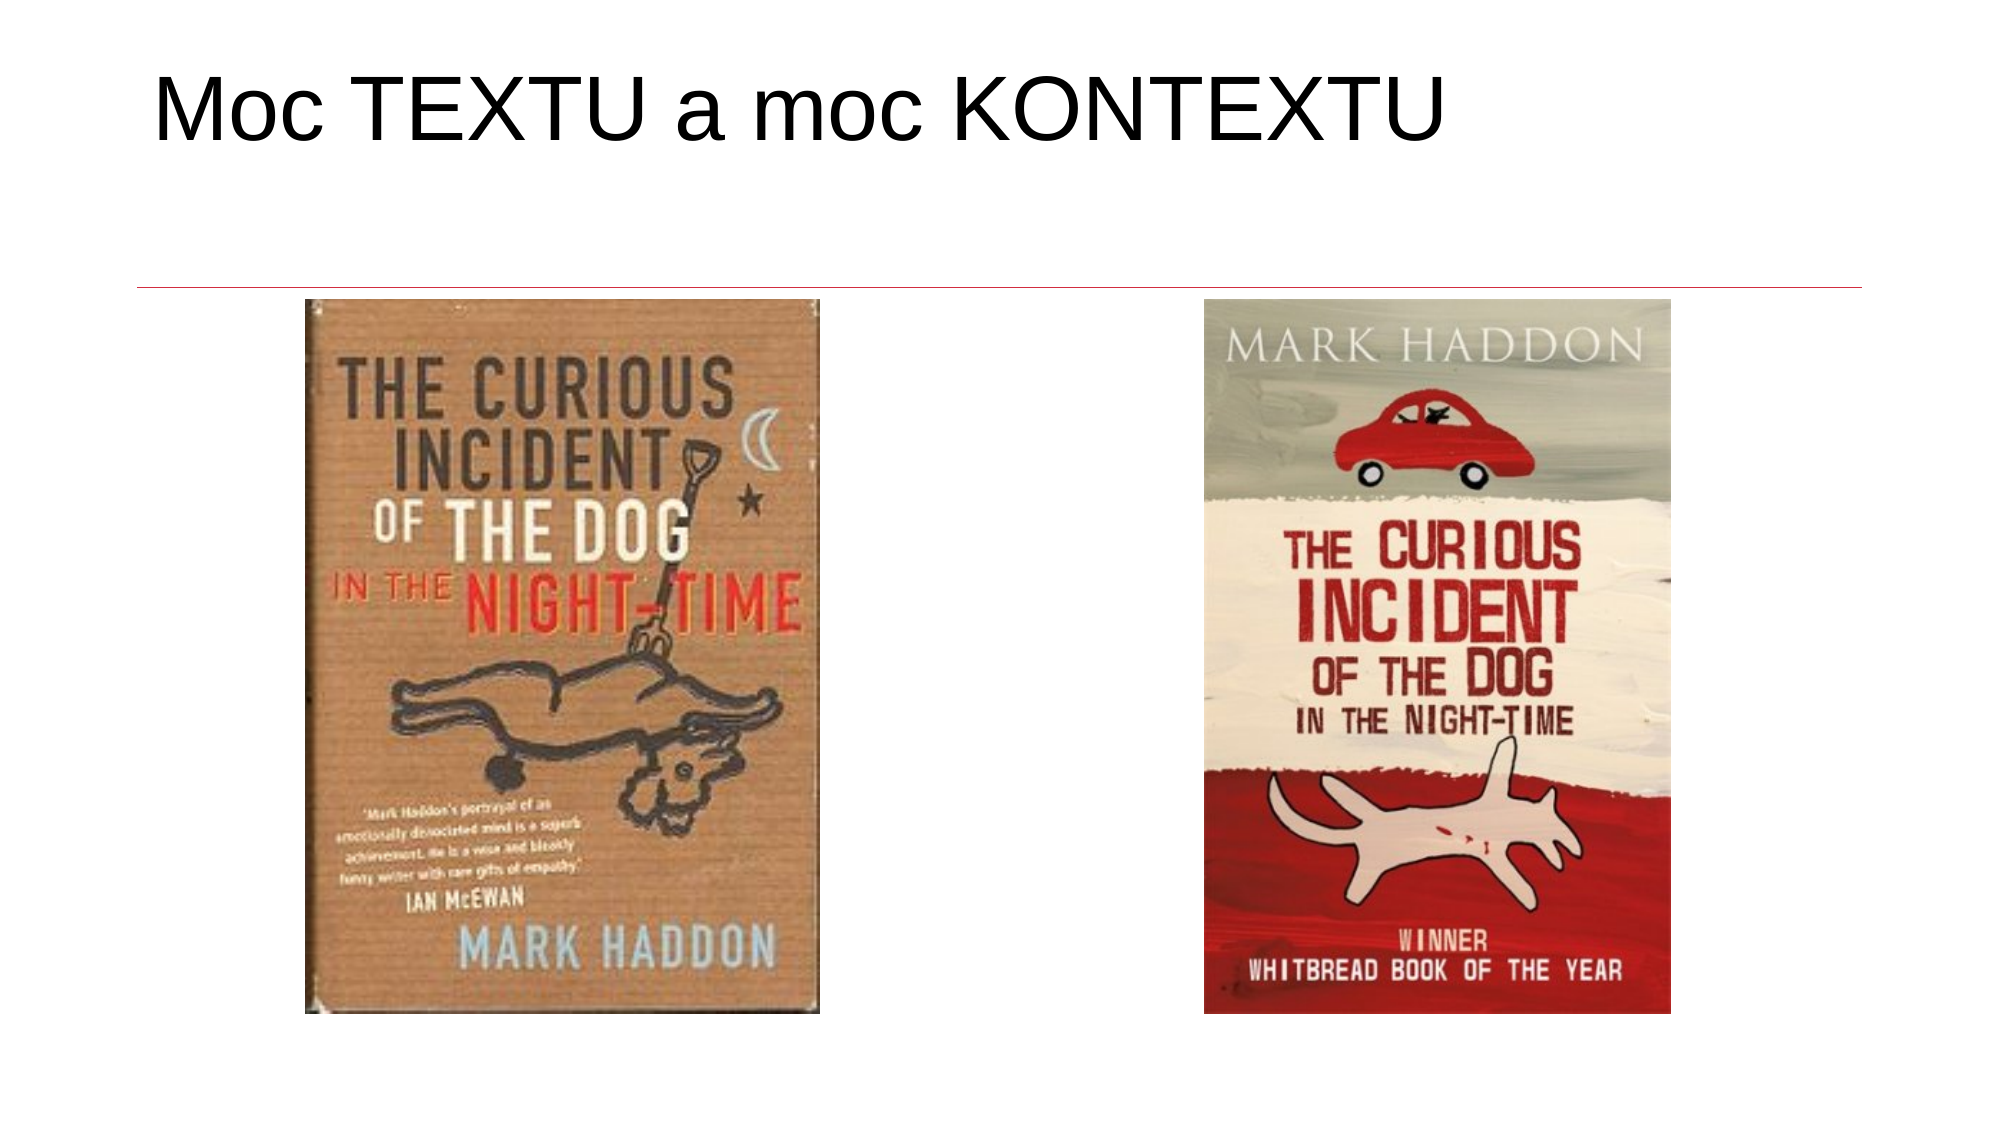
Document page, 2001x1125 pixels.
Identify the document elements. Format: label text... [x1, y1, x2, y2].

title Moc TEXTU a moc KONTEXTU [137, 53, 1863, 272]
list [1204, 299, 1671, 1014]
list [305, 299, 820, 1014]
